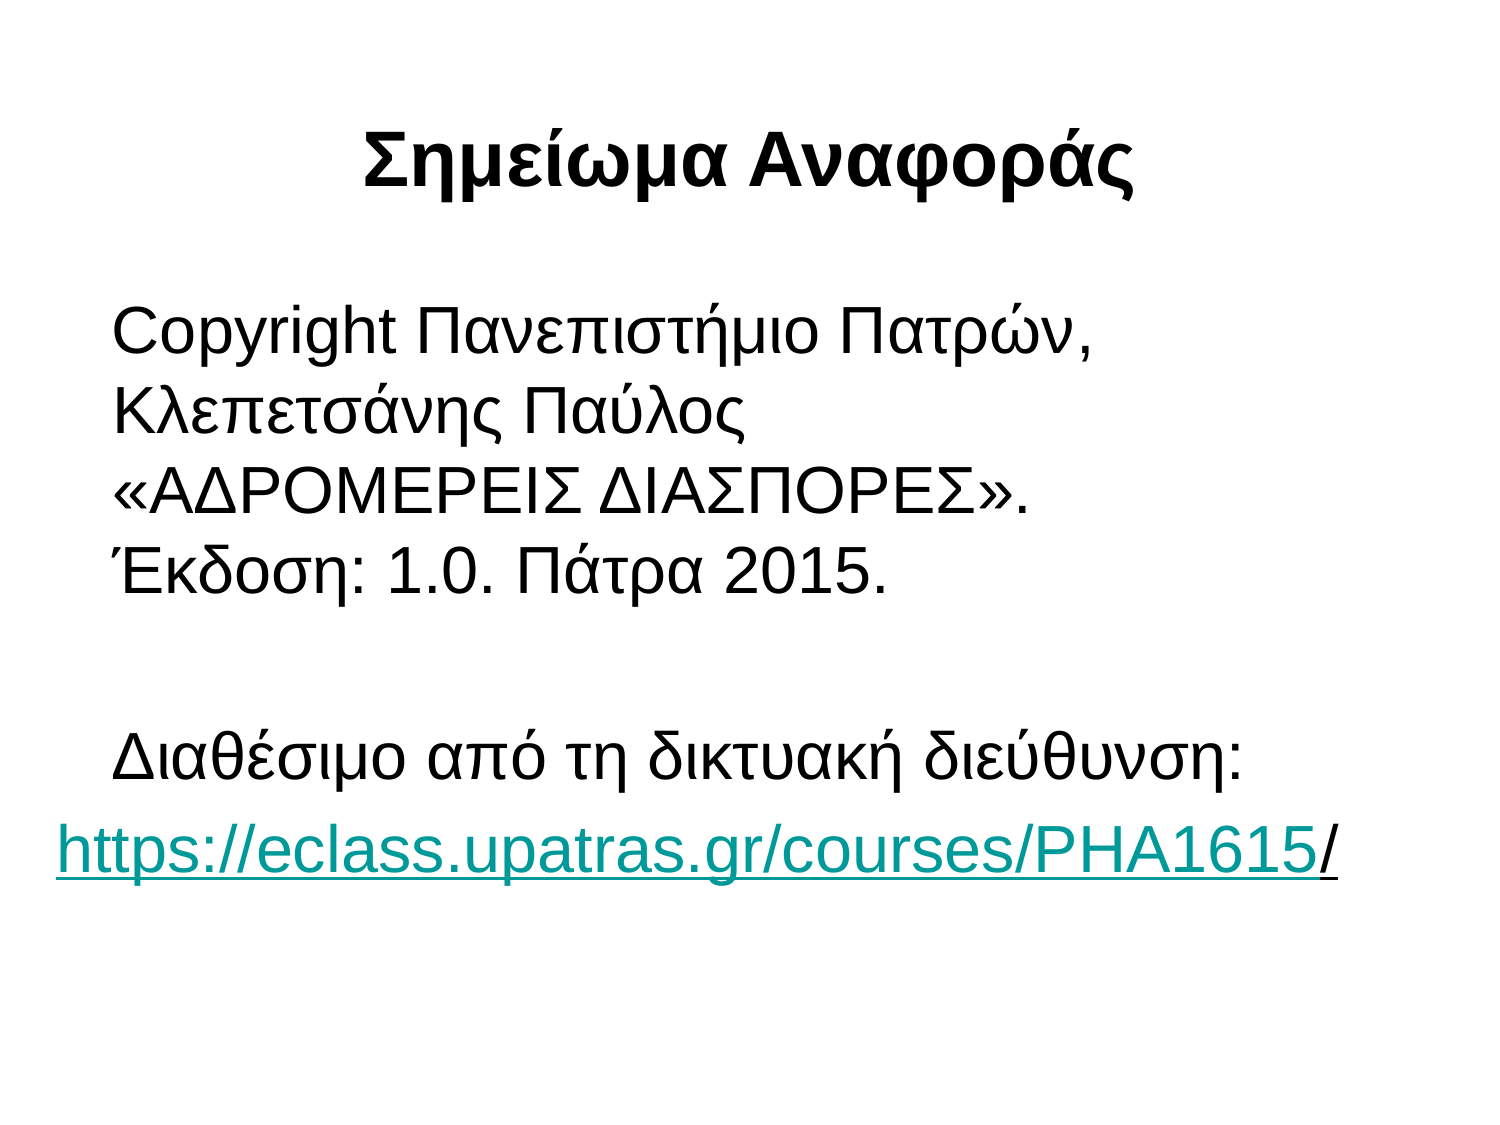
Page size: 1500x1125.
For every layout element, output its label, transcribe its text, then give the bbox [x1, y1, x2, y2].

title Σημείωμα Αναφοράς [312, 89, 1188, 221]
list Copyright Πανεπιστήμιο Πατρών, Κλεπετσάνης Παύλος «ΑΔΡΟΜΕΡΕΙΣ ΔΙΑΣΠΟΡΕΣ». Έκδοση: 1.0. Πάτρα 2015. Διαθέσιμο από τη δικτυακή διεύθυνση: https://eclass.upatras.gr/courses/PHA1615/ [41, 278, 1448, 977]
